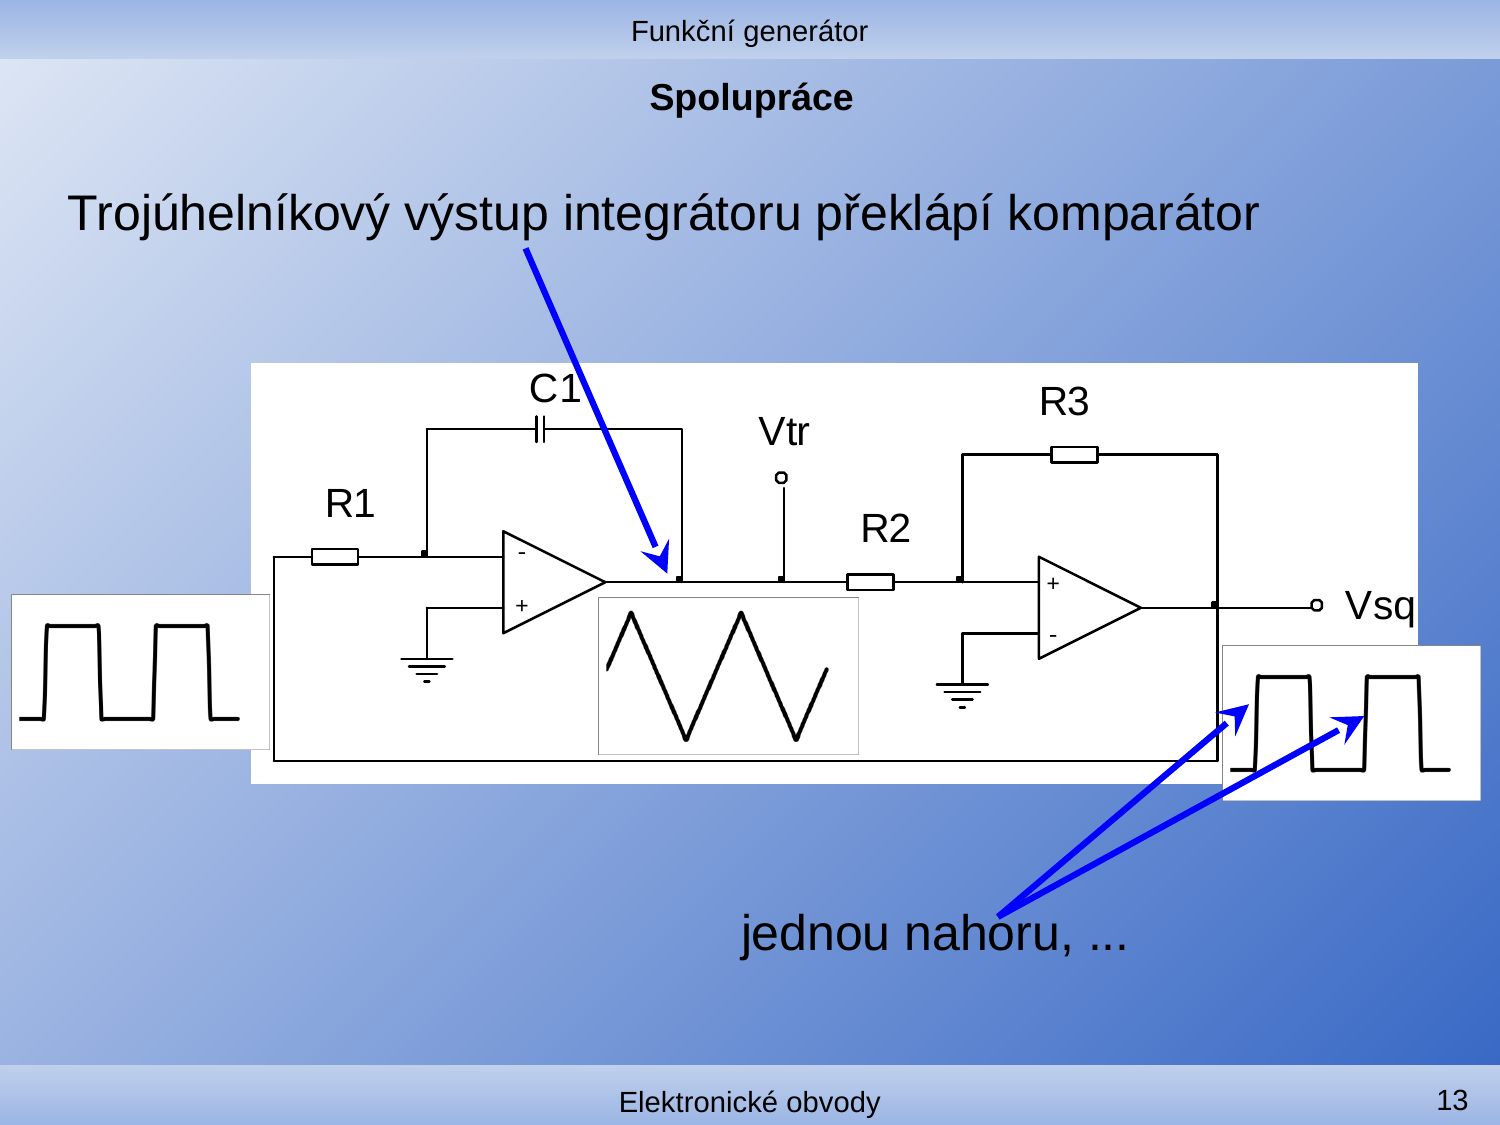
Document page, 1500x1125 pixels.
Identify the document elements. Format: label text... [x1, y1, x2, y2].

text_box Trojúhelníkový výstup integrátoru překlápí komparátor [53, 172, 1447, 248]
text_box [997, 703, 1250, 715]
picture [11, 362, 1481, 801]
slide_number Funkční generátor [0, 0, 1500, 59]
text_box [997, 715, 1365, 917]
slide_number 13 [1399, 1063, 1484, 1124]
title Spolupráce [76, 65, 1427, 127]
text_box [525, 248, 668, 574]
text_box jednou nahoru, ... [726, 893, 1436, 968]
footer Elektronické obvody [0, 1065, 1500, 1125]
